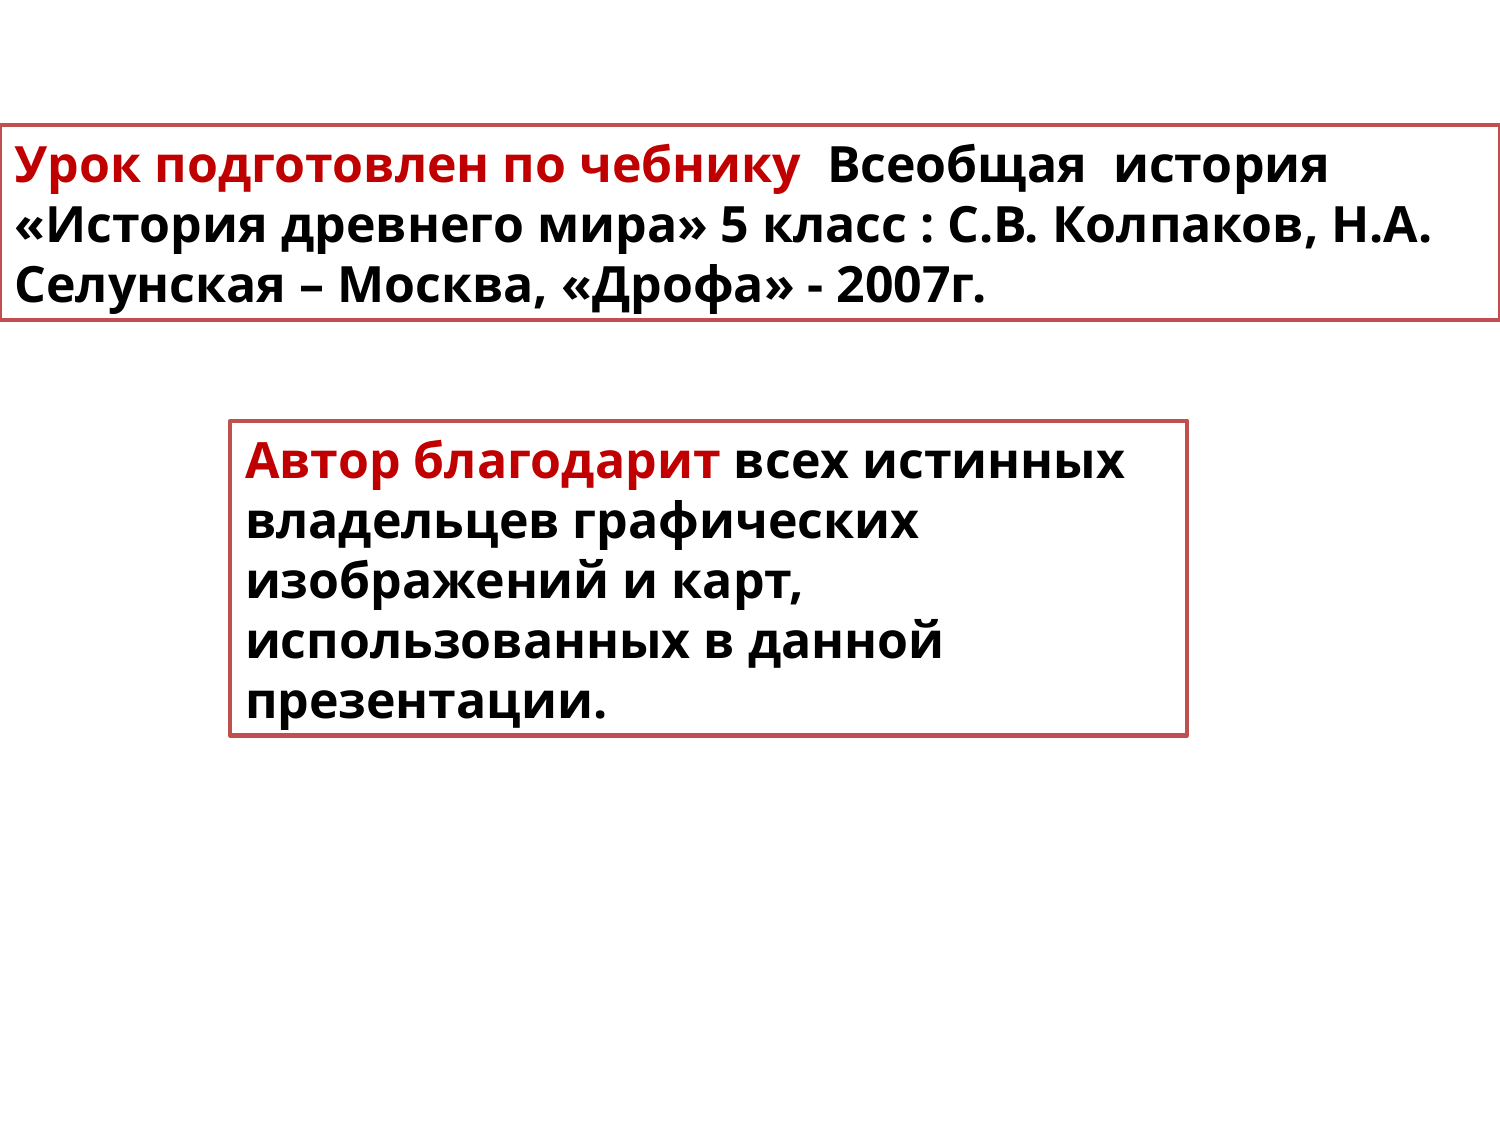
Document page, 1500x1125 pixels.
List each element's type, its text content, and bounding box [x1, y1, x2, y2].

text_box Автор благодарит всех истинных владельцев графических изображений и карт, использованных в данной презентации. [228, 419, 1189, 738]
text_box Урок подготовлен по чебнику Всеобщая история «История древнего мира» 5 класс : С.В. Колпаков, Н.А. Селунская – Москва, «Дрофа» - 2007г. [0, 123, 1500, 322]
